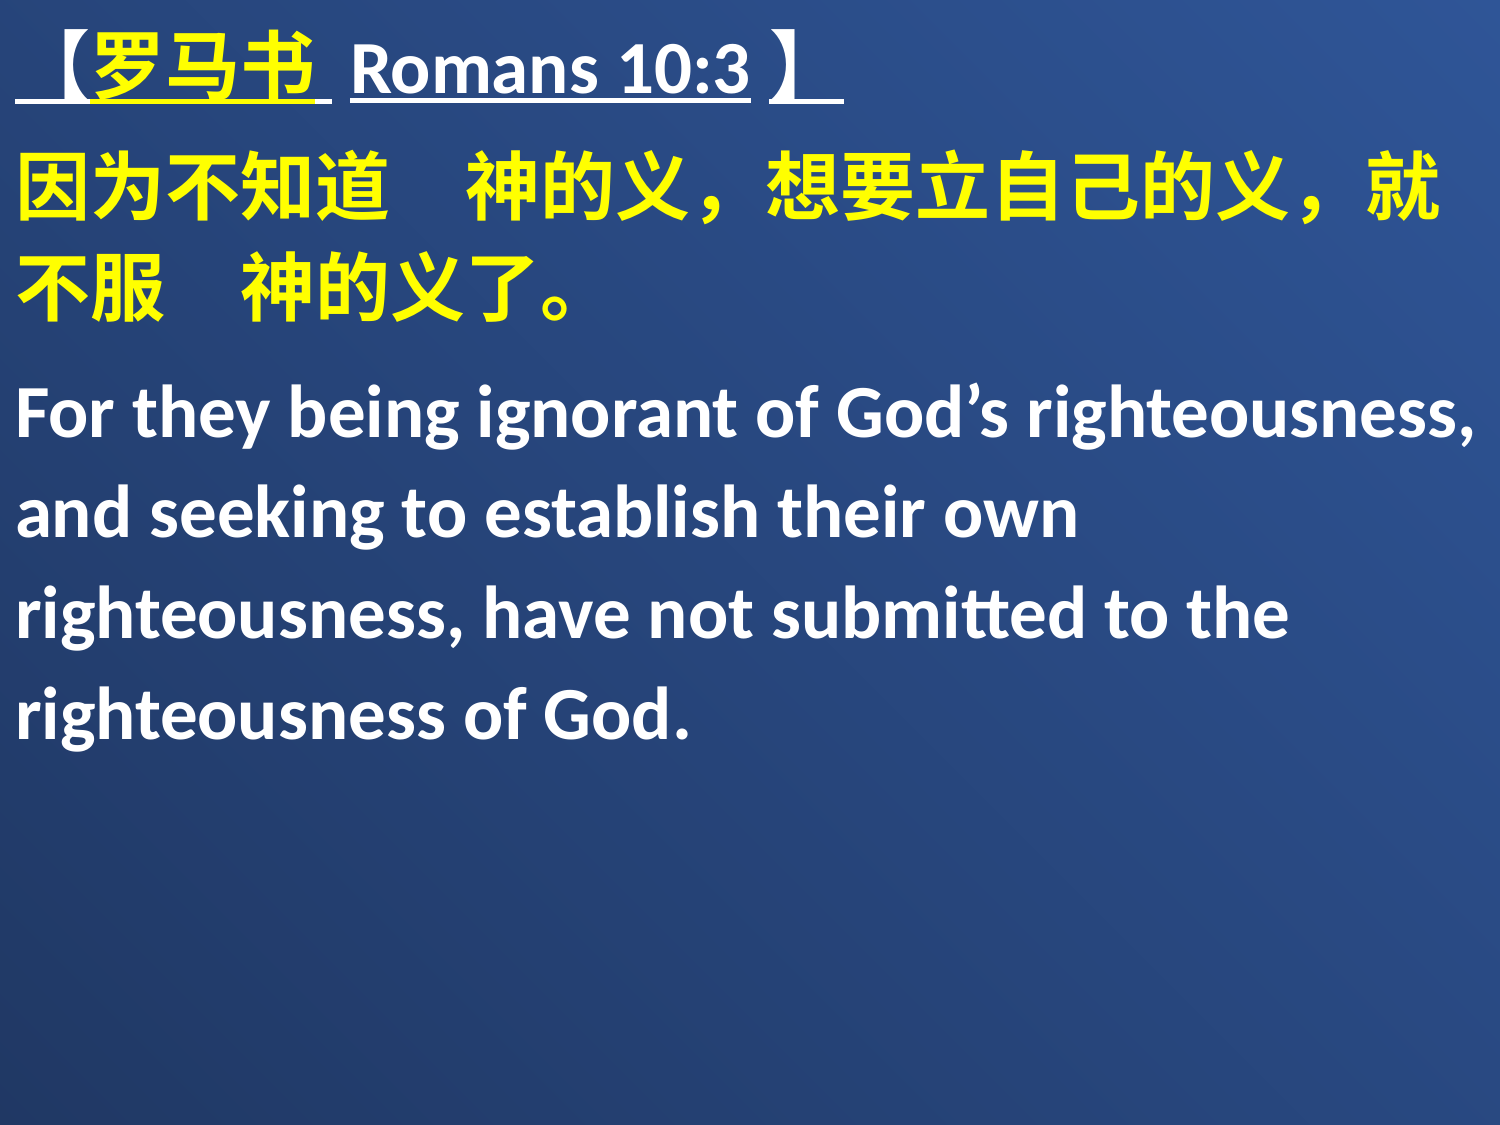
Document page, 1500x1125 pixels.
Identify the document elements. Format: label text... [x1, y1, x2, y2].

subtitle 【罗马书 Romans 10:3】 因为不知道 神的义，想要立自己的义，就不服 神的义了。 For they being ignorant of God’s righteousness, and seeking to establish their own righteousness, have not submitted to the righteousness of God. [0, 0, 1500, 1125]
